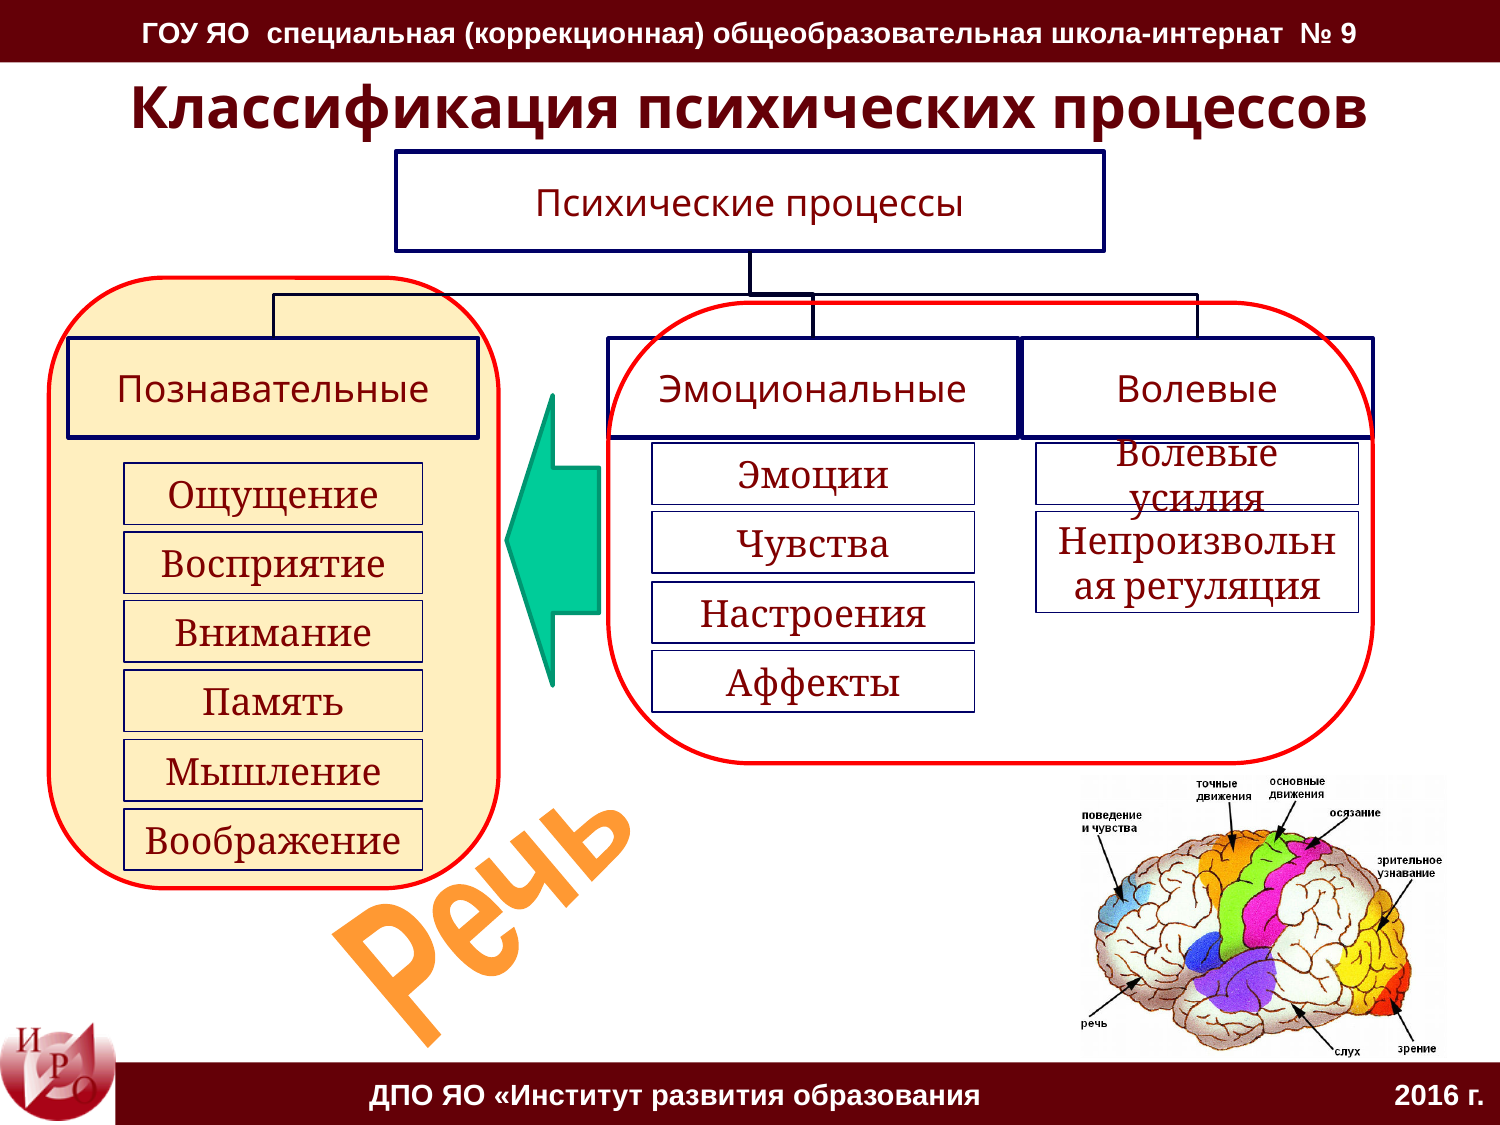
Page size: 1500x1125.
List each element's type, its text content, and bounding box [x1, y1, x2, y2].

text_box Воображение [122, 807, 425, 872]
text_box Память [122, 668, 425, 733]
text_box Психические процессы [560, 149, 924, 253]
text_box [929, 70, 1018, 519]
text_box [46, 275, 501, 891]
text_box Эмоциональные [606, 336, 654, 430]
picture [1080, 775, 1448, 1059]
title Классификация психических процессов [0, 51, 1500, 159]
text_box Внимание [122, 598, 425, 664]
text_box Психические процессы [1022, 149, 1106, 253]
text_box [467, 55, 556, 533]
text_box Восприятие [122, 530, 425, 595]
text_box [737, 262, 826, 327]
text_box [606, 300, 1375, 766]
text_box Ощущение [122, 461, 425, 527]
text_box Психические процессы [394, 149, 462, 253]
text_box Мышление [122, 737, 425, 803]
picture [0, 1005, 116, 1121]
text_box Волевые [1327, 336, 1375, 430]
text_box [504, 465, 602, 688]
text_box Познавательные [66, 336, 462, 440]
